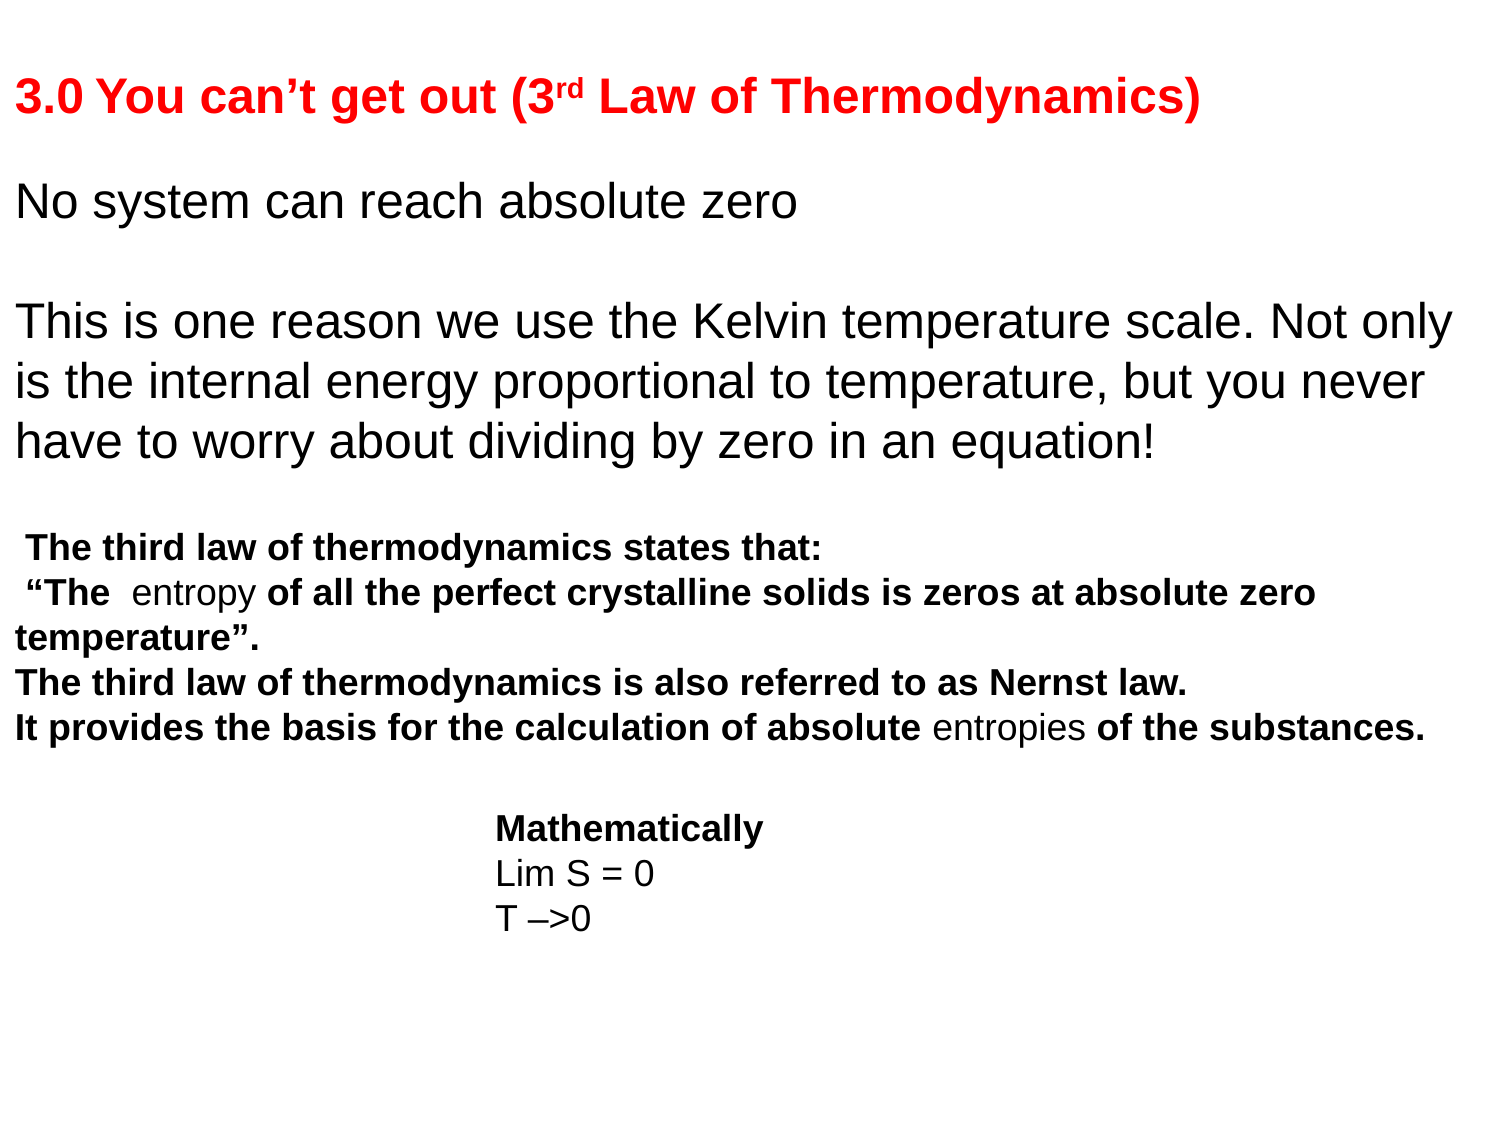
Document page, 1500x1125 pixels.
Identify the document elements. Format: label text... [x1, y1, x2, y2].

text_box 3.0 You can’t get out (3rd Law of Thermodynamics) No system can reach absolute zero This is one reason we use the Kelvin temperature scale. Not only is the internal energy proportional to temperature, but you never have to worry about dividing by zero in an equation! [0, 11, 1477, 515]
text_box The third law of thermodynamics states that: “The entropy of all the perfect crystalline solids is zeros at absolute zero temperature”. The third law of thermodynamics is also referred to as Nernst law. It provides the basis for the calculation of absolute entropies of the substances. [0, 515, 1500, 801]
text_box Mathematically Lim S = 0 T –>0 [480, 796, 821, 992]
